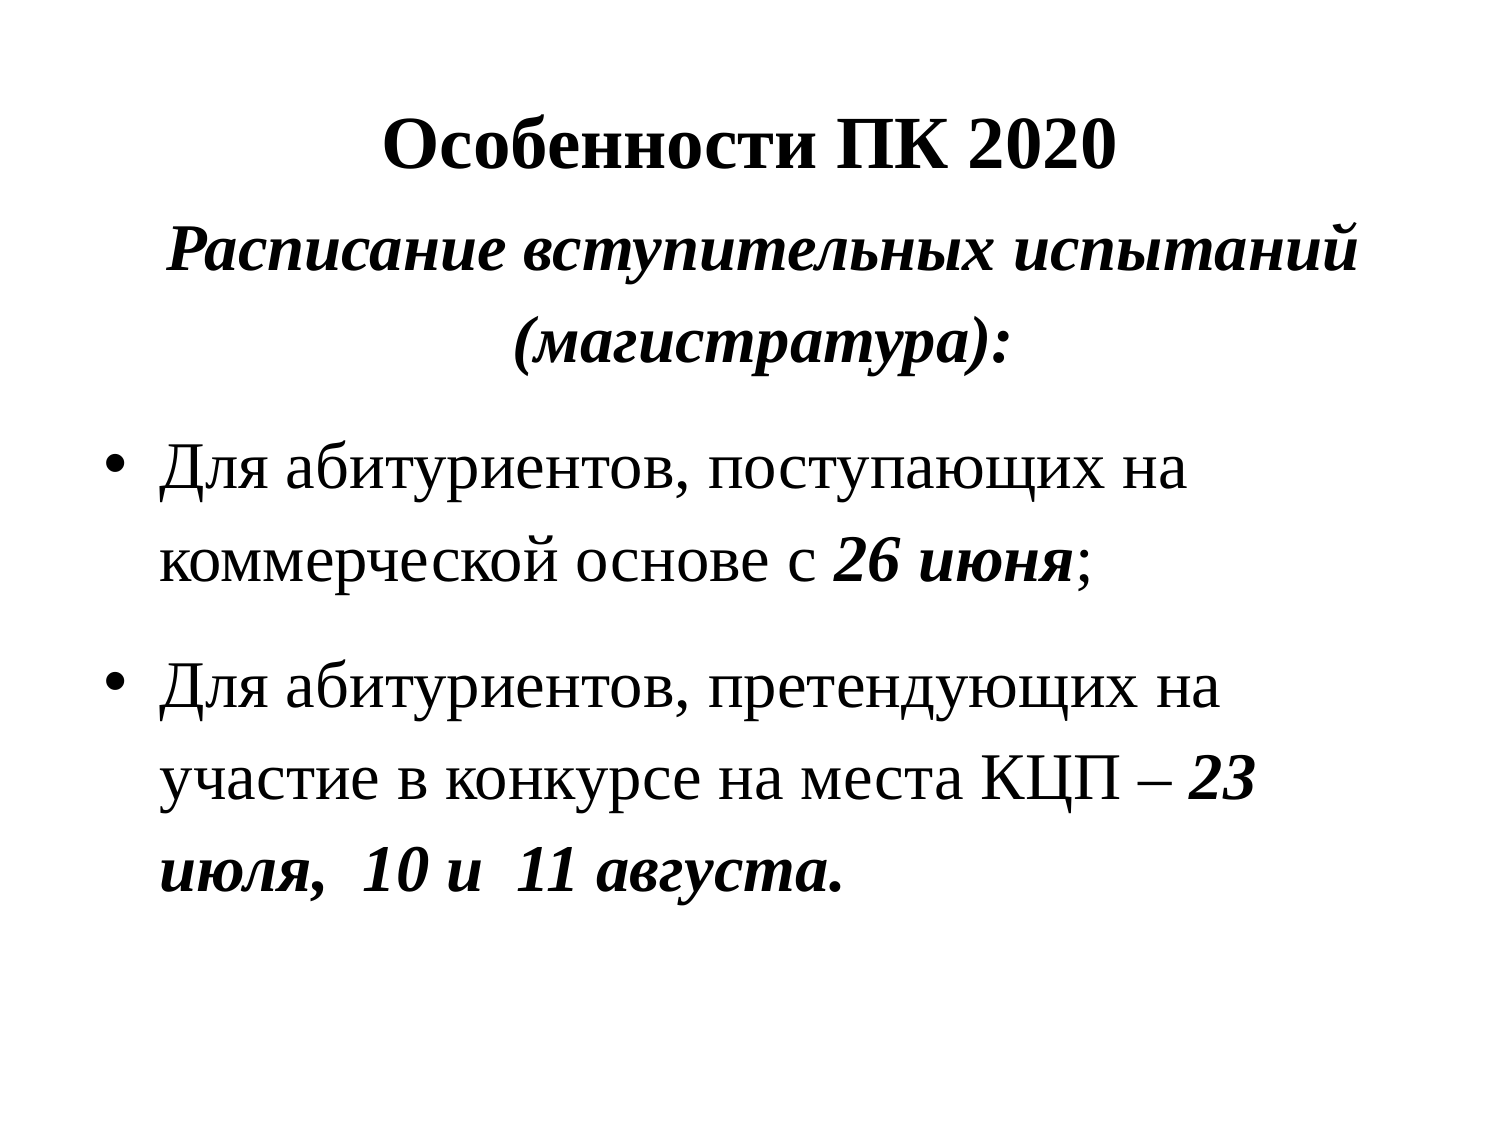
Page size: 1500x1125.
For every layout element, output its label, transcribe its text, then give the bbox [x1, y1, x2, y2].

title Особенности ПК 2020 [75, 45, 1425, 233]
list Расписание вступительных испытаний (магистратура): Для абитуриентов, поступающих на коммерческой основе с 26 июня; Для абитуриентов, претендующих на участие в конкурсе на места КЦП – 23 июля, 10 и 11 августа. [88, 184, 1439, 927]
